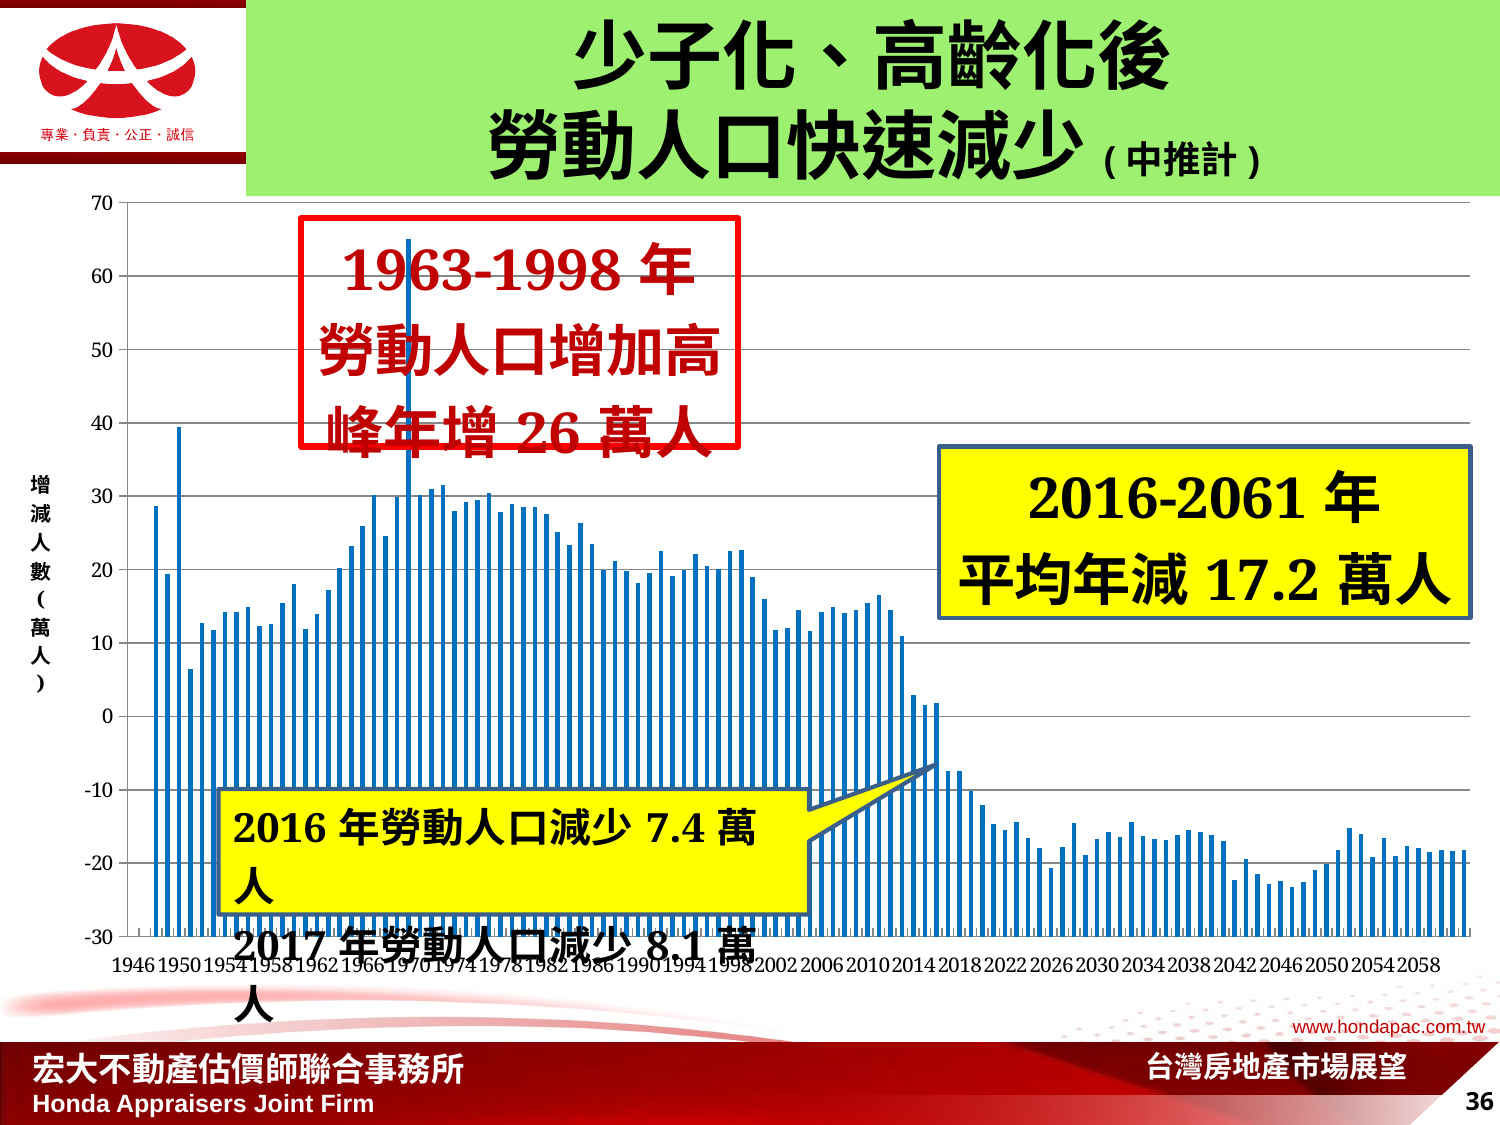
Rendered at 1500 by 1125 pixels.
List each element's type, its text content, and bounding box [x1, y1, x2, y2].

footer 台灣房地產市場展望 [609, 1042, 1417, 1093]
picture [0, 0, 245, 164]
slide_number 36 [1417, 1042, 1500, 1125]
title 少子化、高齡化後 勞動人口快速減少(中推計) [245, 0, 1500, 172]
picture [1350, 1024, 1355, 1032]
chart [0, 172, 1500, 1024]
picture [1438, 1024, 1443, 1032]
picture [0, 1024, 1500, 1125]
